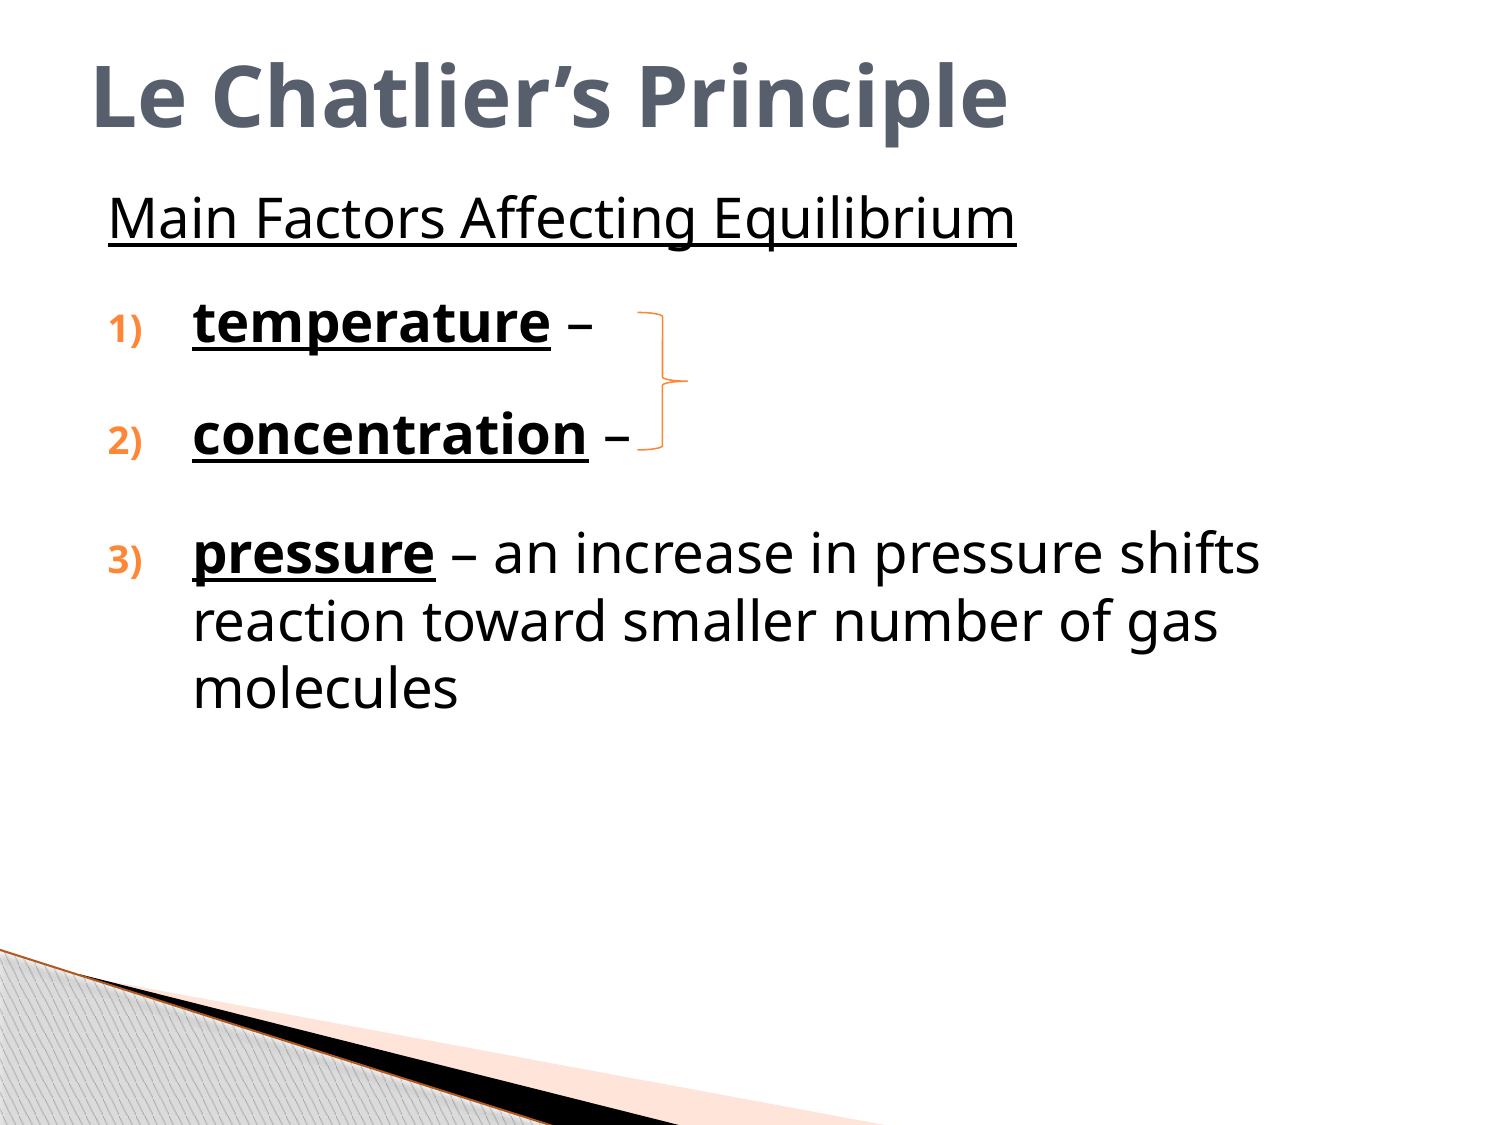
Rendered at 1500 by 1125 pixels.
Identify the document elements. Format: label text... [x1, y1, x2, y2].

title Le Chatlier’s Principle [75, 0, 1425, 188]
list Main Factors Affecting Equilibrium temperature – concentration – pressure – an increase in pressure shifts reaction toward smaller number of gas molecules [75, 188, 1425, 1075]
text_box [637, 311, 689, 451]
